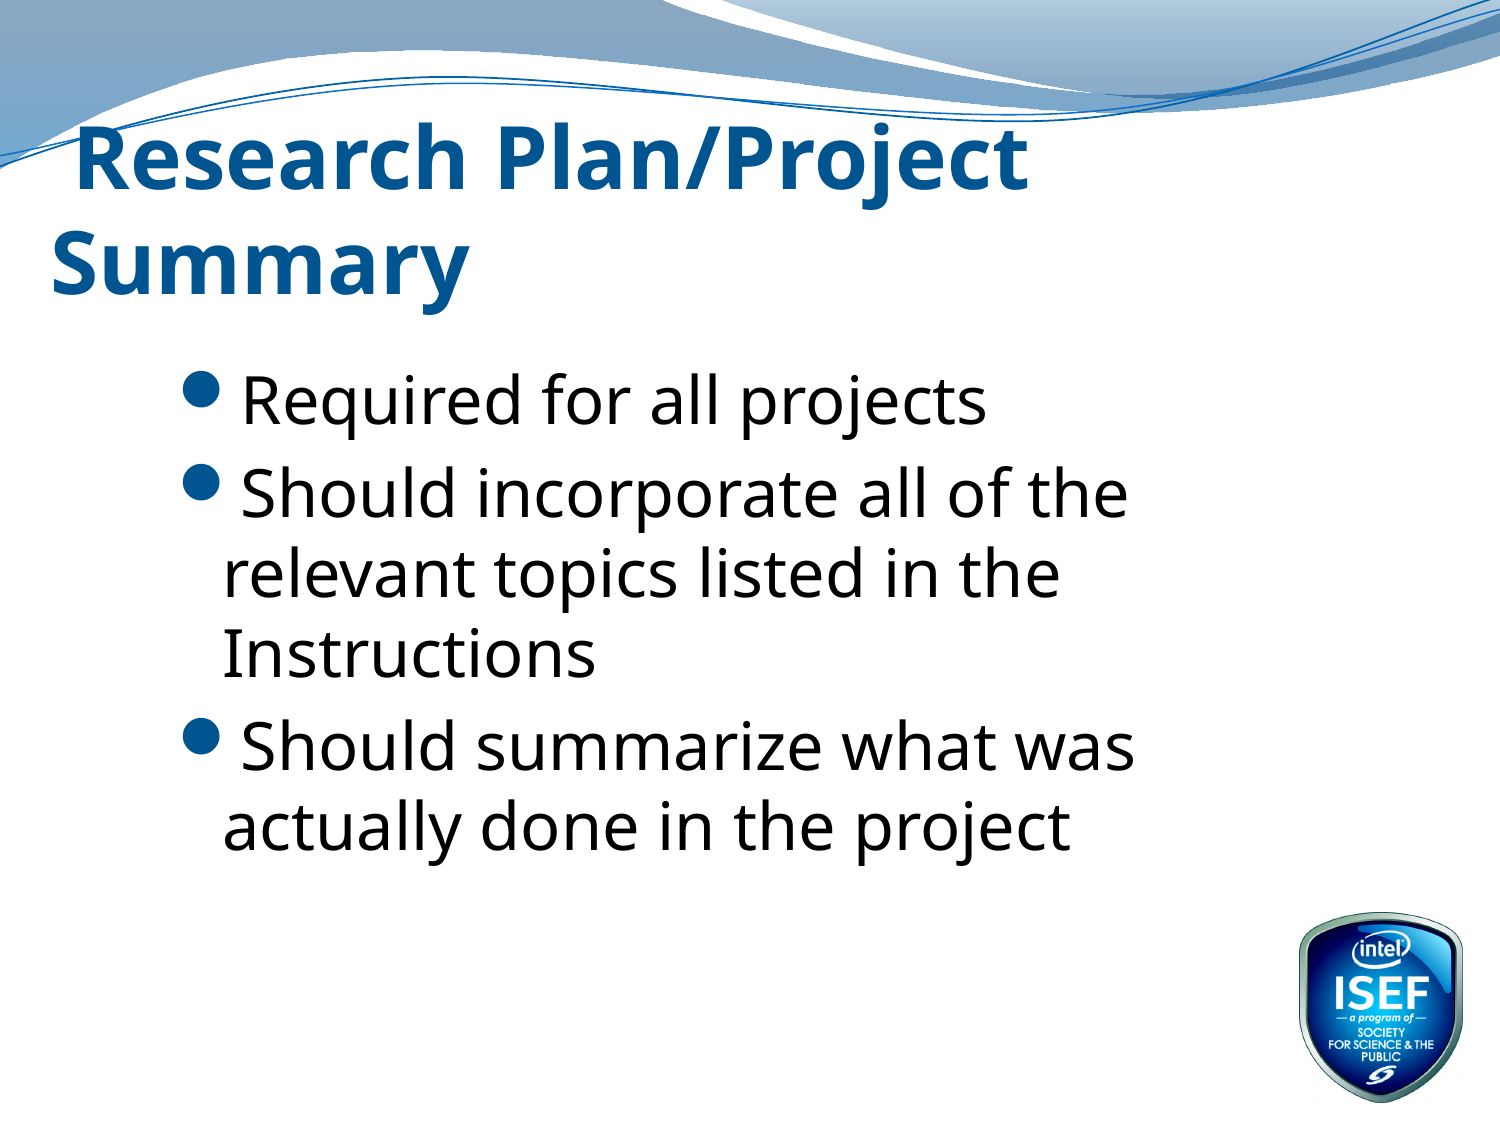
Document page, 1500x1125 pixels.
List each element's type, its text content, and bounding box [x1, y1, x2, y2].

picture [1299, 912, 1463, 1103]
picture [1388, 991, 1399, 995]
picture [1388, 1004, 1402, 1009]
list Required for all projects Should incorporate all of the relevant topics listed in the Instructions Should summarize what was actually done in the project [162, 350, 1388, 1025]
title Research Plan/Project Summary [50, 149, 1425, 313]
picture [1388, 977, 1401, 981]
